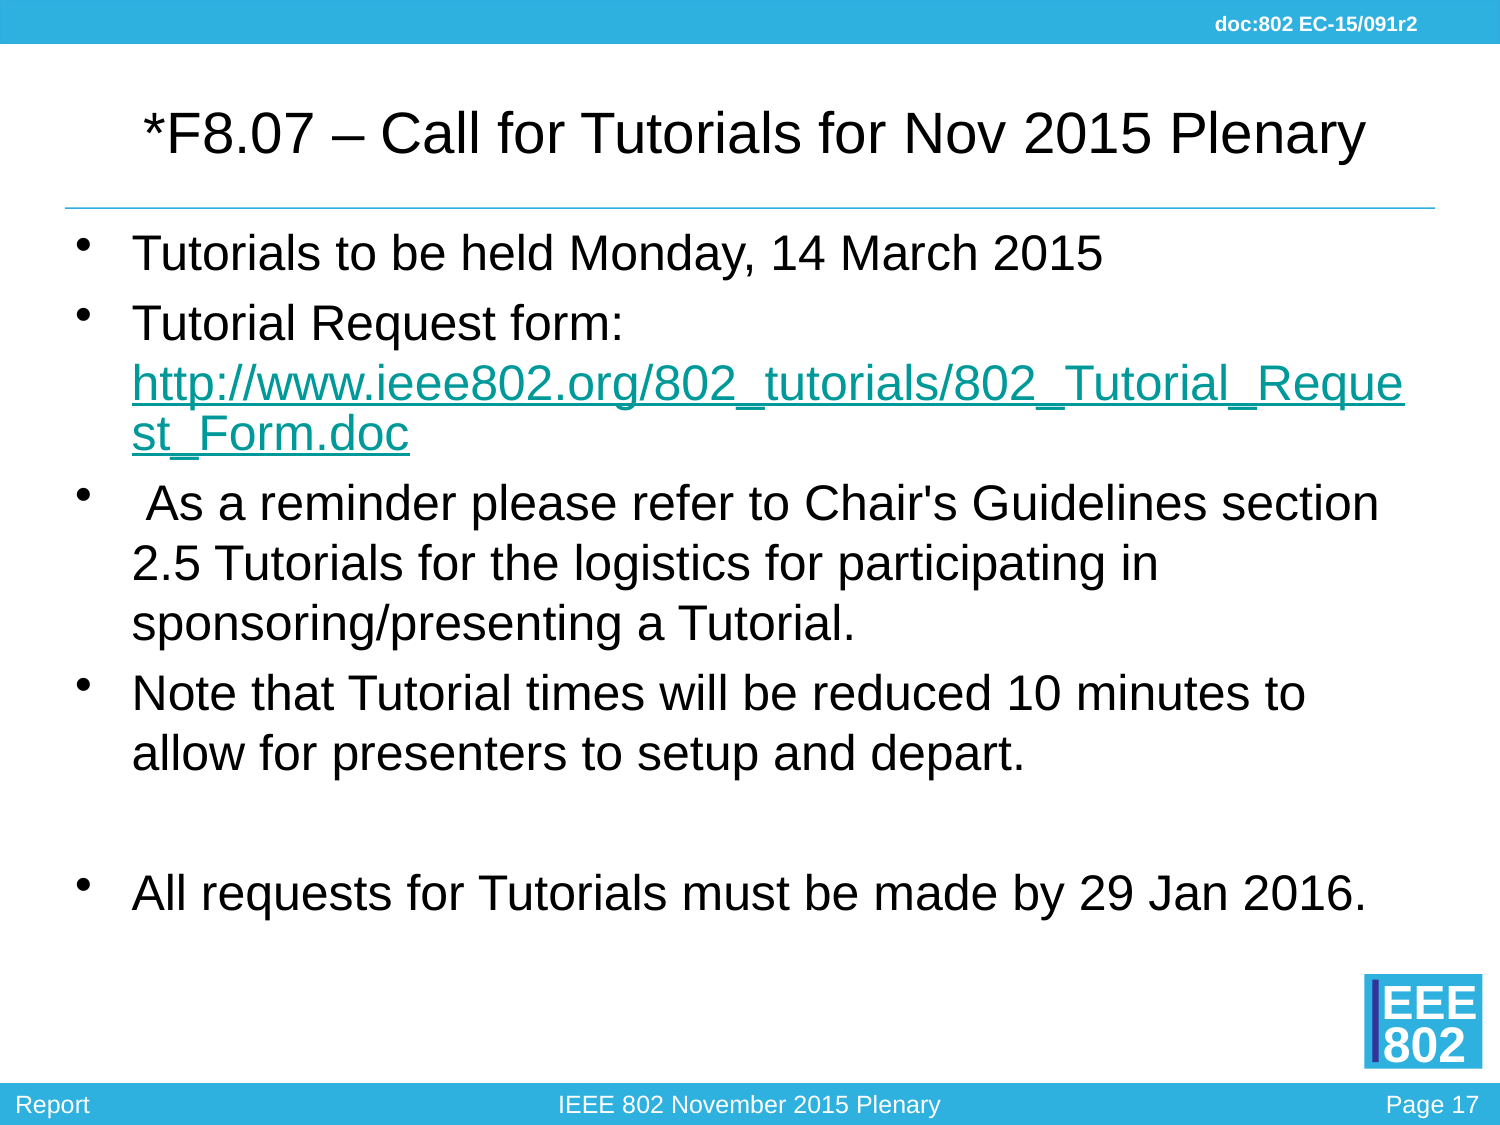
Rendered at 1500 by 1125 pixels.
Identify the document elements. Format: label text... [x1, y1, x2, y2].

list Tutorials to be held Monday, 14 March 2015 Tutorial Request form: http://www.ieee802.org/802_tutorials/802_Tutorial_Request_Form.doc As a reminder please refer to Chair's Guidelines section 2.5 Tutorials for the logistics for participating in sponsoring/presenting a Tutorial. Note that Tutorial times will be reduced 10 minutes to allow for presenters to setup and depart. All requests for Tutorials must be made by 29 Jan 2016. [60, 212, 1432, 990]
title *F8.07 – Call for Tutorials for Nov 2015 Plenary [81, 50, 1432, 211]
